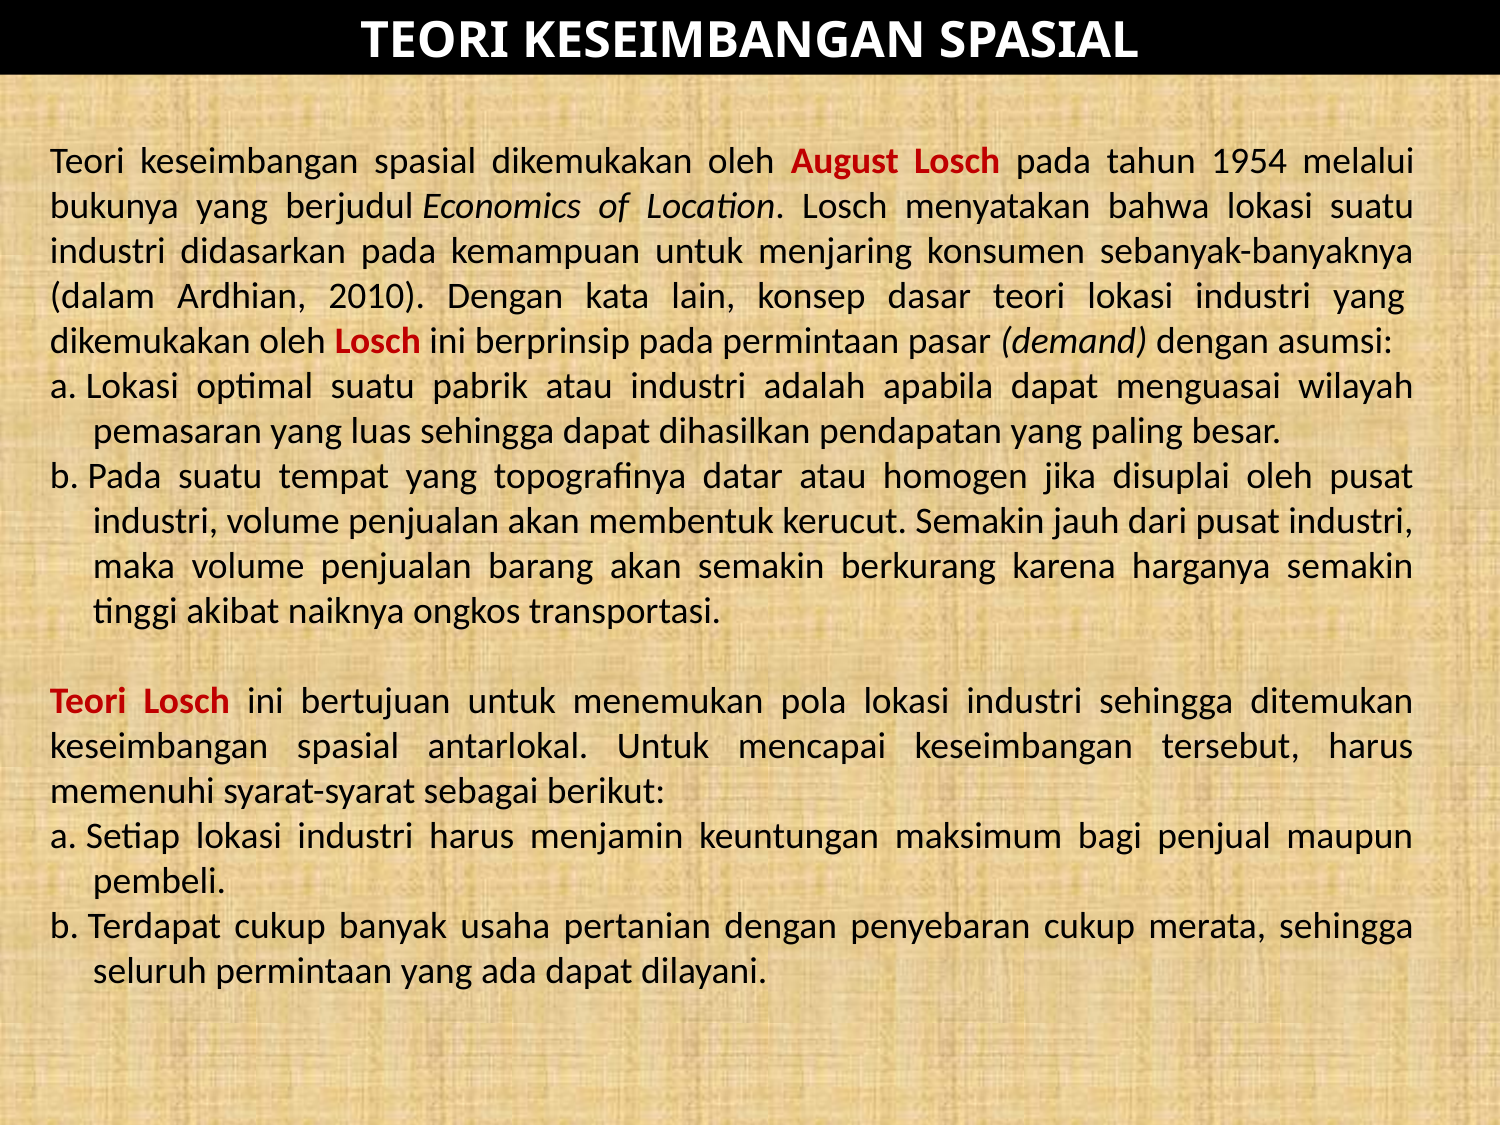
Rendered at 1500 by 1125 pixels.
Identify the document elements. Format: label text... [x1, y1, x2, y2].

text_box Teori keseimbangan spasial dikemukakan oleh August Losch pada tahun 1954 melalui bukunya yang berjudul Economics of Location. Losch menyatakan bahwa lokasi suatu industri didasarkan pada kemampuan untuk menjaring konsumen sebanyak-banyaknya (dalam Ardhian, 2010). Dengan kata lain, konsep dasar teori lokasi industri yang dikemukakan oleh Losch ini berprinsip pada permintaan pasar (demand) dengan asumsi: a. Lokasi optimal suatu pabrik atau industri adalah apabila dapat menguasai wilayah pemasaran yang luas sehingga dapat dihasilkan pendapatan yang paling besar. b. Pada suatu tempat yang topografinya datar atau homogen jika disuplai oleh pusat industri, volume penjualan akan membentuk kerucut. Semakin jauh dari pusat industri, maka volume penjualan barang akan semakin berkurang karena harganya semakin tinggi akibat naiknya ongkos transportasi. Teori Losch ini bertujuan untuk menemukan pola lokasi industri sehingga ditemukan keseimbangan spasial antarlokal. Untuk mencapai keseimbangan tersebut, harus memenuhi syarat-syarat sebagai berikut: a. Setiap lokasi industri harus menjamin keuntungan maksimum bagi penjual maupun pembeli. b. Terdapat cukup banyak usaha pertanian dengan penyebaran cukup merata, sehingga seluruh permintaan yang ada dapat dilayani. [35, 128, 1430, 999]
text_box TEORI KESEIMBANGAN SPASIAL [0, 0, 1500, 75]
picture [0, 75, 1500, 1125]
